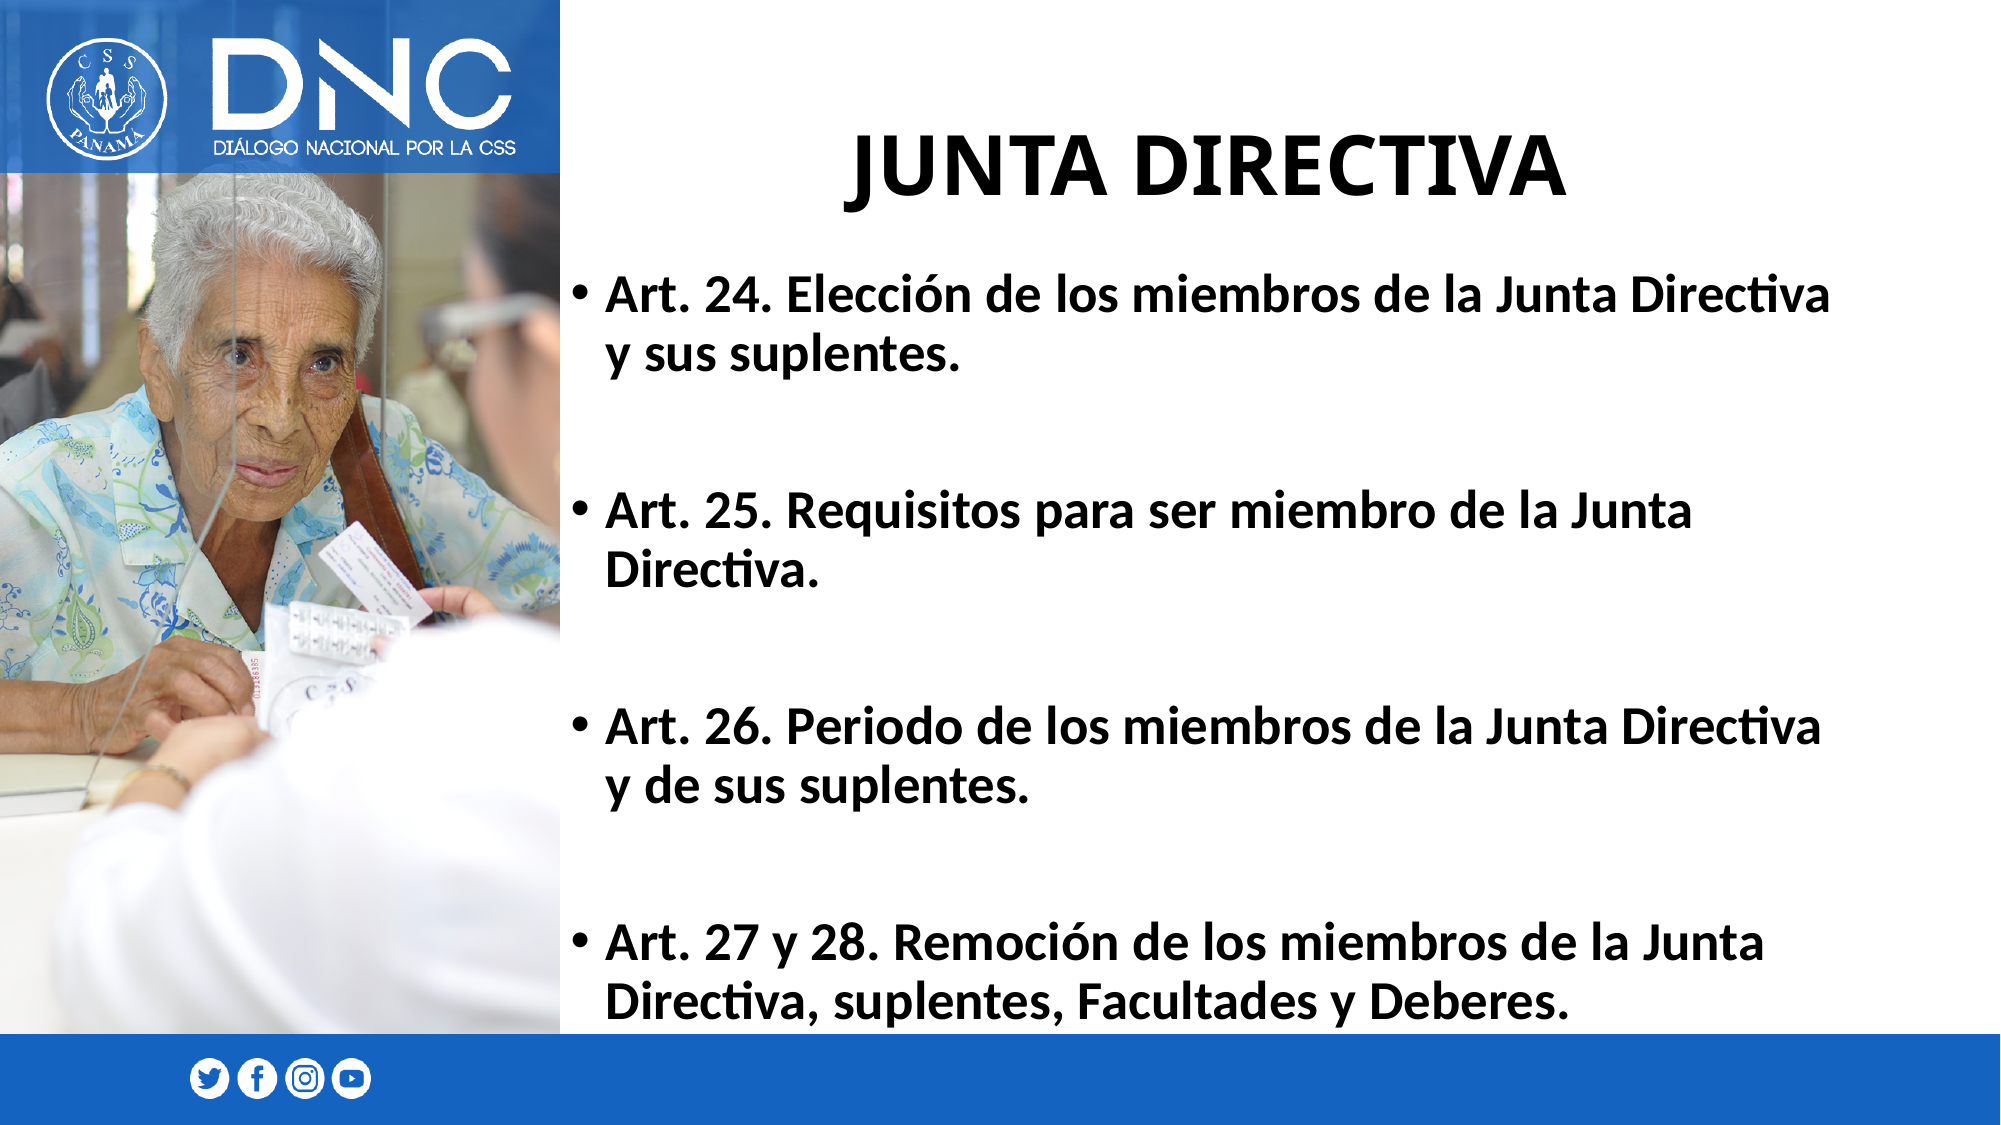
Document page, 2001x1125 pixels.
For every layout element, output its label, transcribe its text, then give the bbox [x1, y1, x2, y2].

list Art. 24. Elección de los miembros de la Junta Directiva y sus suplentes. Art. 25. Requisitos para ser miembro de la Junta Directiva. Art. 26. Periodo de los miembros de la Junta Directiva y de sus suplentes. Art. 27 y 28. Remoción de los miembros de la Junta Directiva, suplentes, Facultades y Deberes. [555, 257, 1863, 1041]
picture [0, 0, 2001, 1125]
title JUNTA DIRECTIVA [555, 59, 1863, 257]
